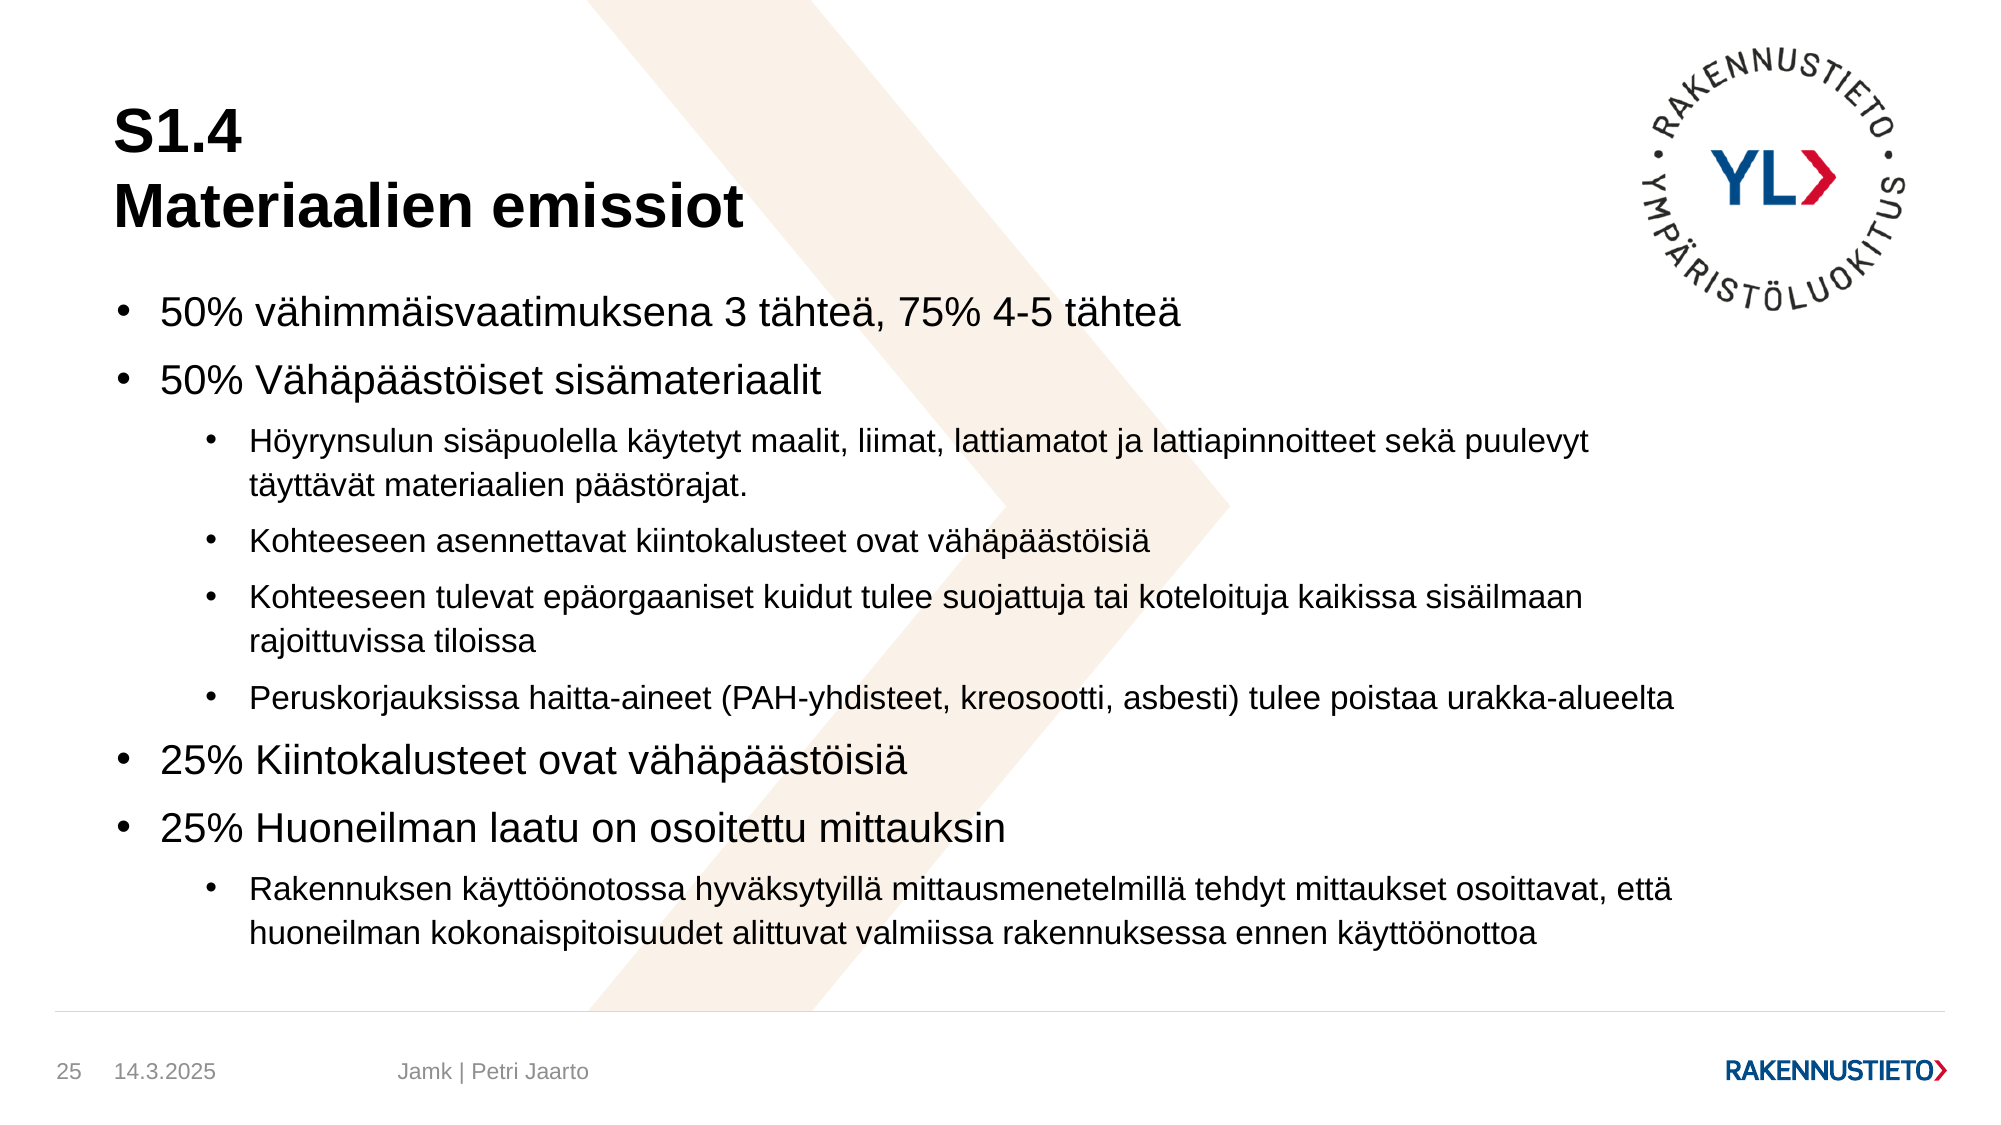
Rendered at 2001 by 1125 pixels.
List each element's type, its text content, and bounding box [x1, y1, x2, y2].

picture [1637, 42, 1909, 316]
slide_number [115, 1058, 397, 1083]
footer Jamk | Petri Jaarto [397, 1058, 1686, 1083]
title S1.4 Materiaalien emissiot [114, 90, 1637, 256]
slide_number 25 [56, 1058, 115, 1083]
list 50% vähimmäisvaatimuksena 3 tähteä, 75% 4-5 tähteä 50% Vähäpäästöiset sisämateriaalit Höyrynsulun sisäpuolella käytetyt maalit, liimat, lattiamatot ja lattiapinnoitteet sekä puulevyt täyttävät materiaalien päästörajat. Kohteeseen asennettavat kiintokalusteet ovat vähäpäästöisiä Kohteeseen tulevat epäorgaaniset kuidut tulee suojattuja tai koteloituja kaikissa sisäilmaan rajoittuvissa tiloissa Peruskorjauksissa haitta-aineet (PAH-yhdisteet, kreosootti, asbesti) tulee poistaa urakka-alueelta 25% Kiintokalusteet ovat vähäpäästöisiä 25% Huoneilman laatu on osoitettu mittauksin Rakennuksen käyttöönotossa hyväksytyillä mittausmenetelmillä tehdyt mittaukset osoittavat, että huoneilman kokonaispitoisuudet alittuvat valmiissa rakennuksessa ennen käyttöönottoa [116, 280, 1711, 999]
